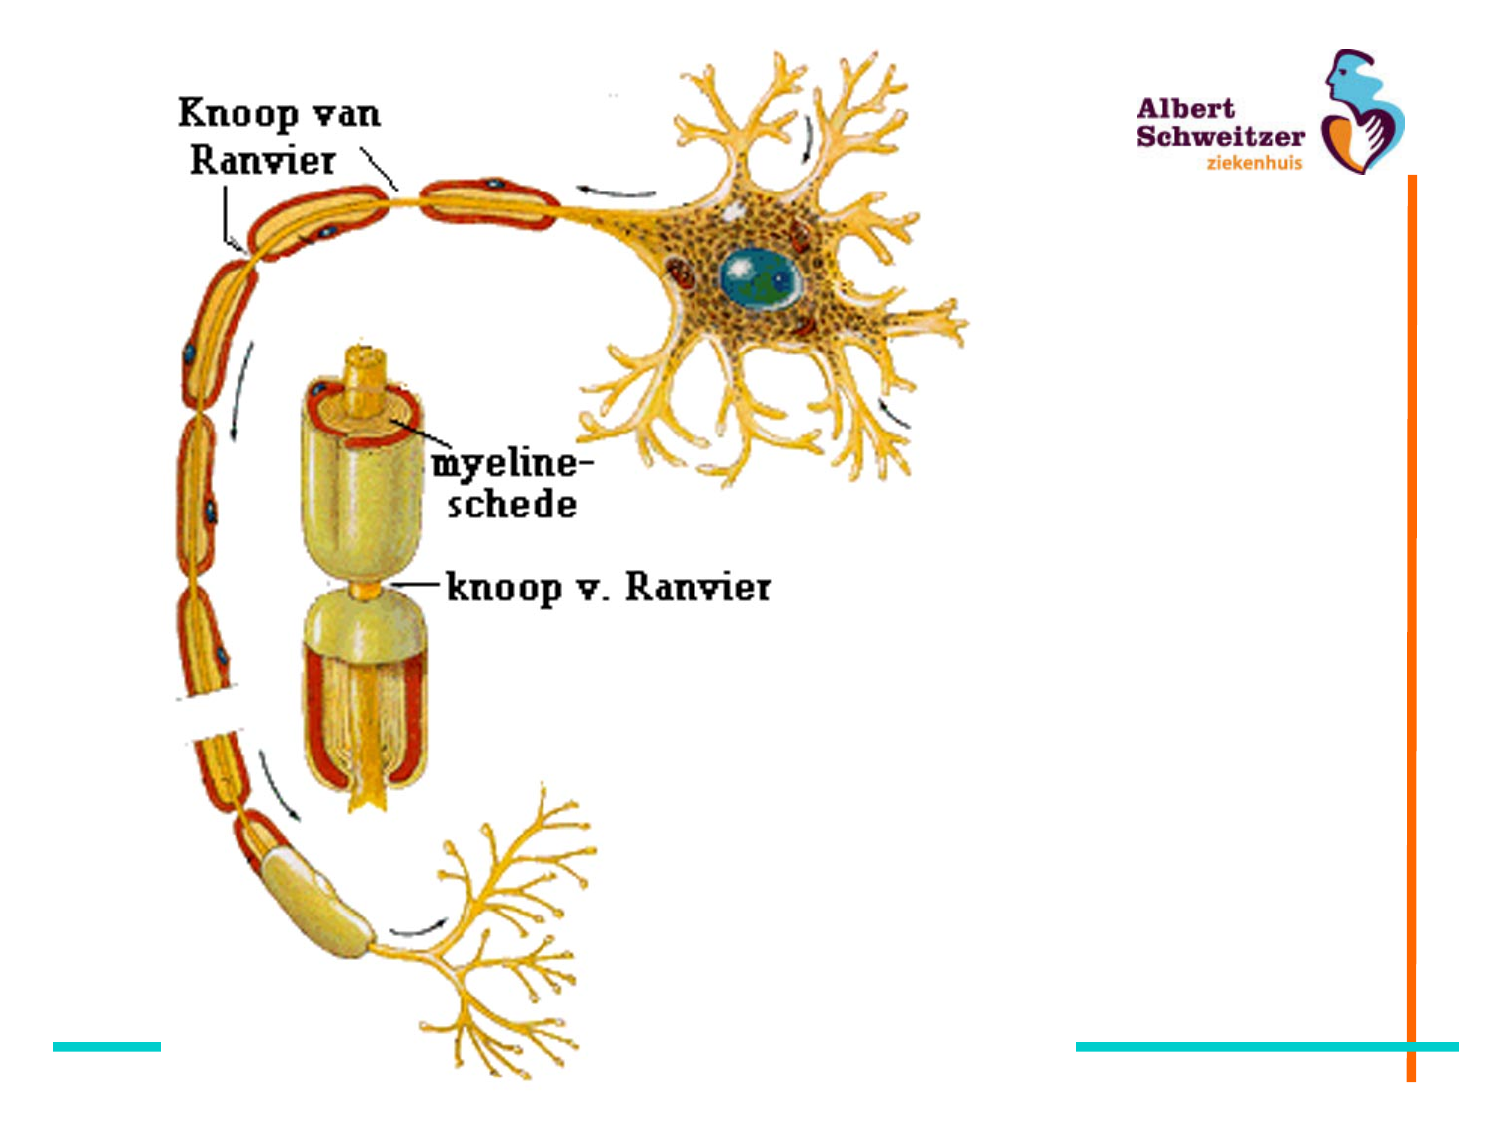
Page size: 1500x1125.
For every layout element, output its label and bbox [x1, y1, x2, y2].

picture [160, 31, 1077, 1125]
picture [1137, 49, 1405, 175]
